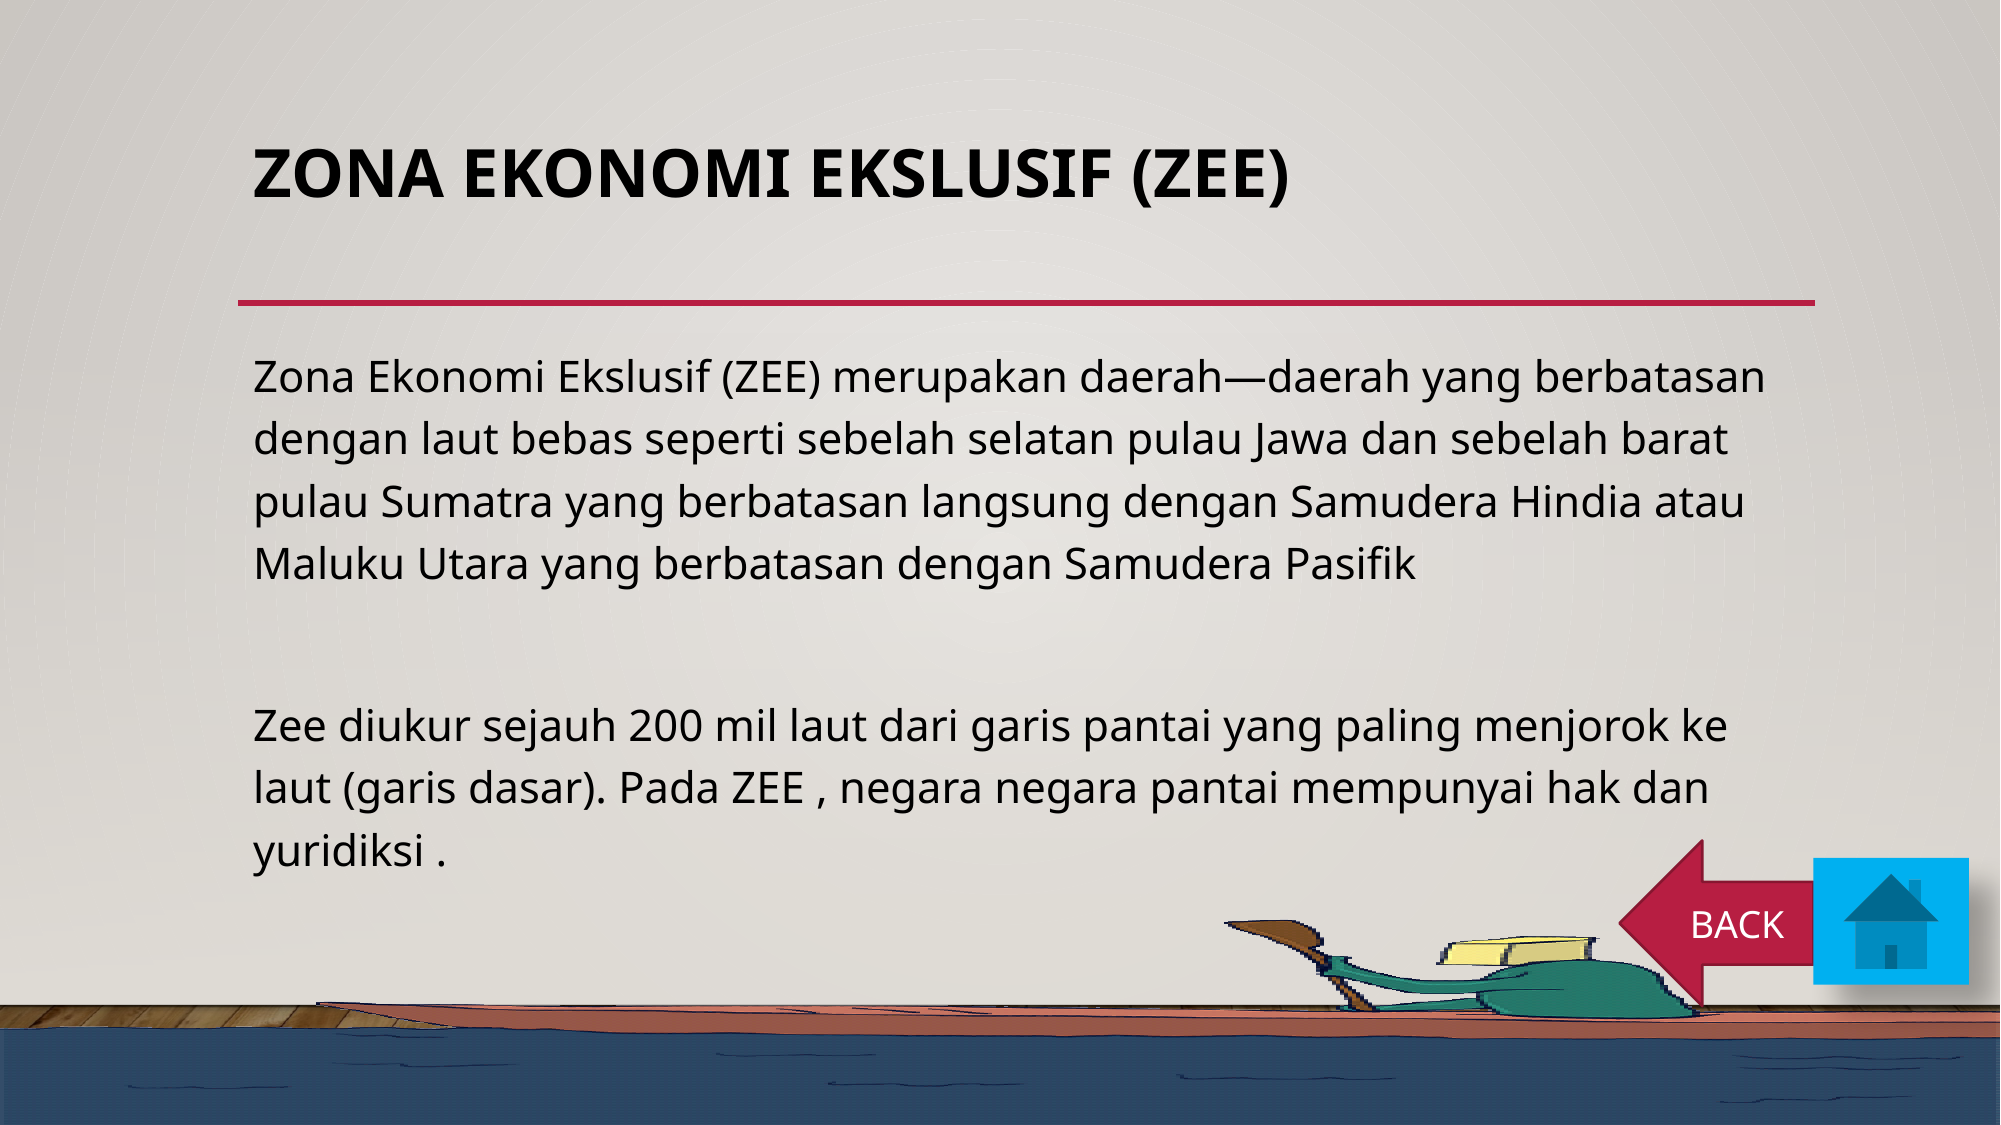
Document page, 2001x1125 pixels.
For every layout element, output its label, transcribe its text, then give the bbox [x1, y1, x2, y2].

title Zona ekonomi ekslusif (ZEE) [238, 131, 1814, 305]
text_box [1812, 857, 1970, 899]
text_box BACK [1641, 839, 1812, 899]
picture [0, 899, 2000, 1125]
list Zona Ekonomi Ekslusif (ZEE) merupakan daerah—daerah yang berbatasan dengan laut bebas seperti sebelah selatan pulau Jawa dan sebelah barat pulau Sumatra yang berbatasan langsung dengan Samudera Hindia atau Maluku Utara yang berbatasan dengan Samudera Pasifik Zee diukur sejauh 200 mil laut dari garis pantai yang paling menjorok ke laut (garis dasar). Pada ZEE , negara negara pantai mempunyai hak dan yuridiksi . [238, 330, 1814, 899]
